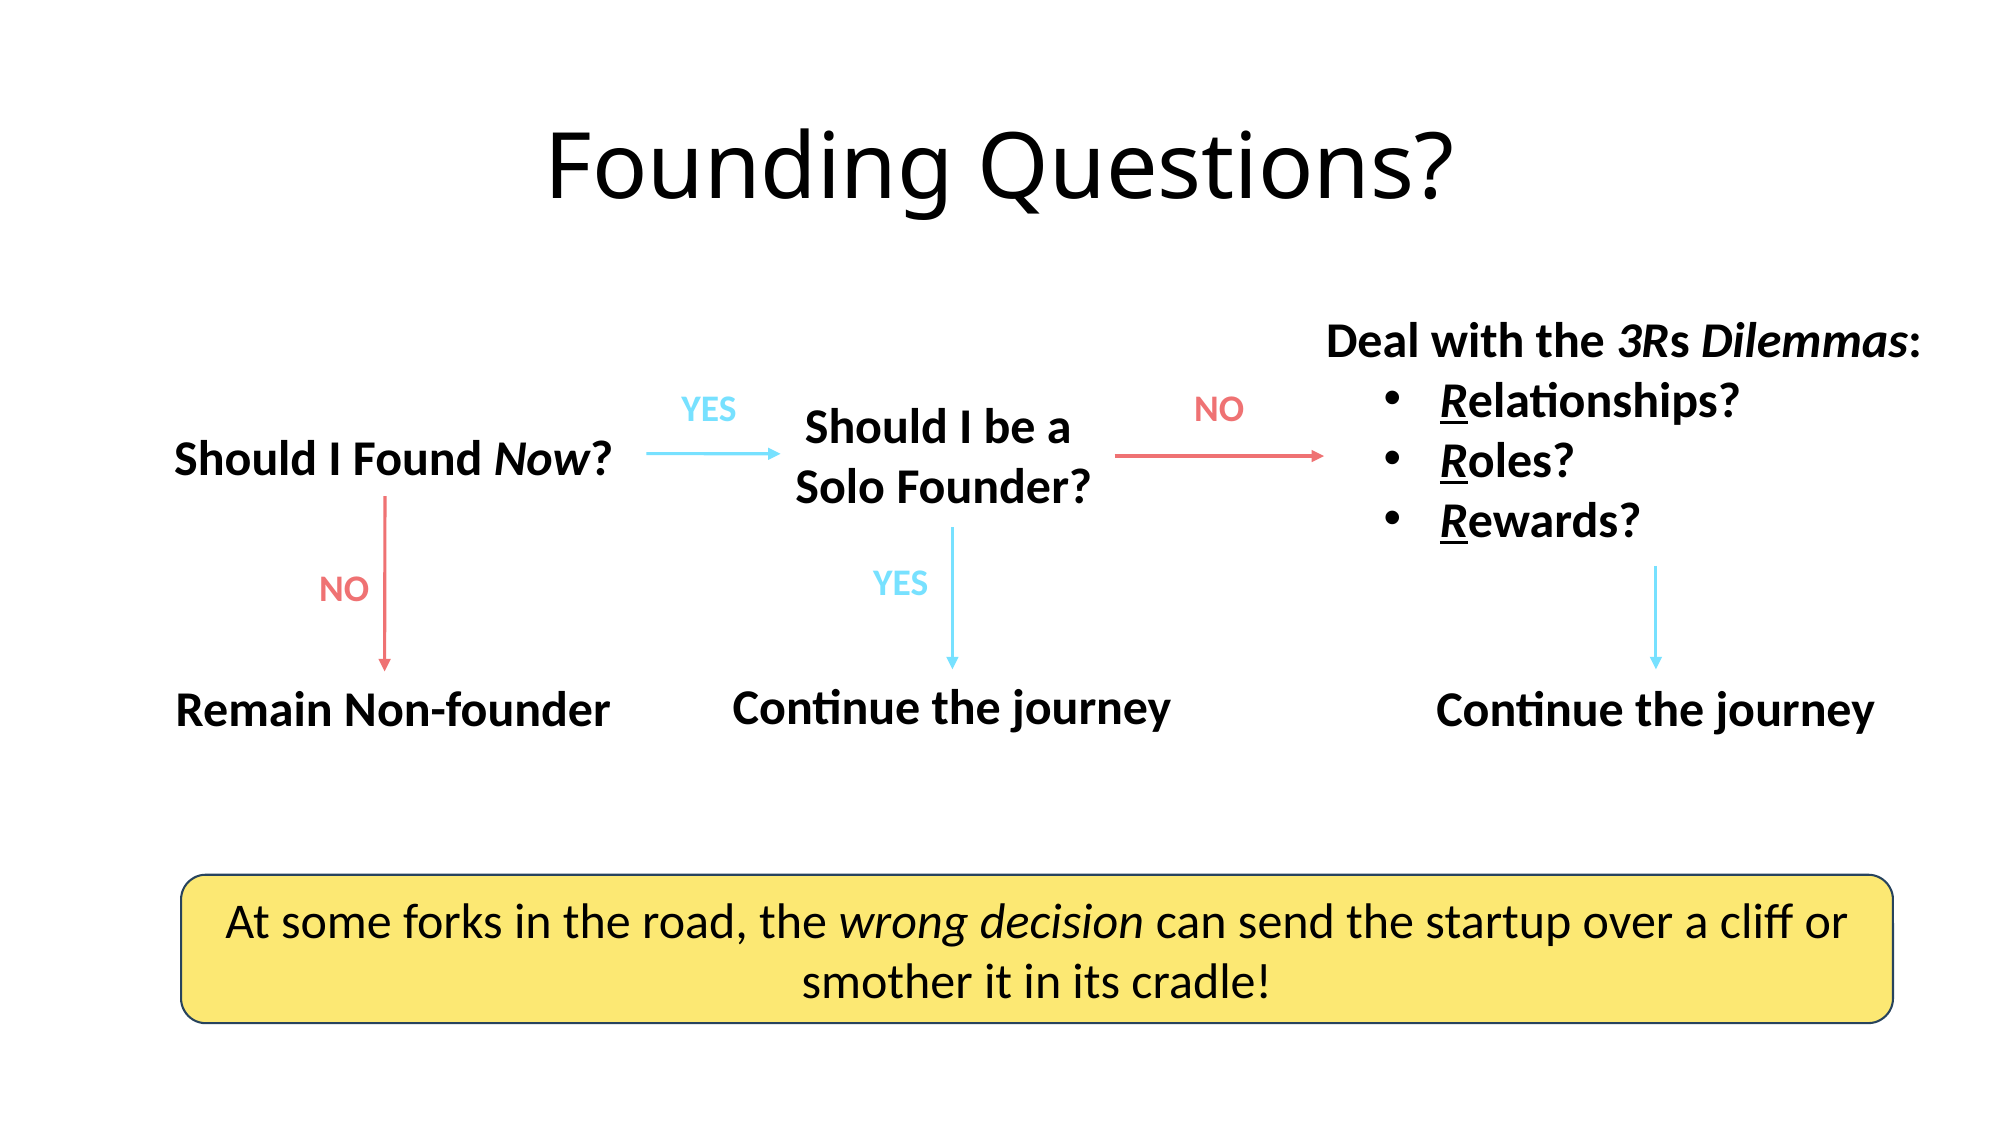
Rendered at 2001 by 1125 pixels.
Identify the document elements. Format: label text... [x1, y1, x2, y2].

title Founding Questions? [137, 59, 1863, 278]
text_box Should I Found Now? [159, 418, 629, 493]
text_box NO [304, 556, 384, 617]
text_box Remain Non-founder [160, 669, 627, 744]
text_box Should I be a Solo Founder? [780, 386, 1108, 522]
text_box Continue the journey [717, 667, 1187, 742]
text_box Continue the journey [1421, 669, 1891, 744]
list [137, 299, 1919, 1085]
text_box YES [858, 550, 944, 611]
text_box Deal with the 3Rs Dilemmas: Relationships? Roles? Rewards? [1293, 299, 1955, 555]
text_box At some forks in the road, the wrong decision can send the startup over a cliff or smother it in its cradle! [180, 873, 1895, 1025]
text_box YES [666, 376, 752, 437]
text_box NO [1179, 376, 1260, 437]
